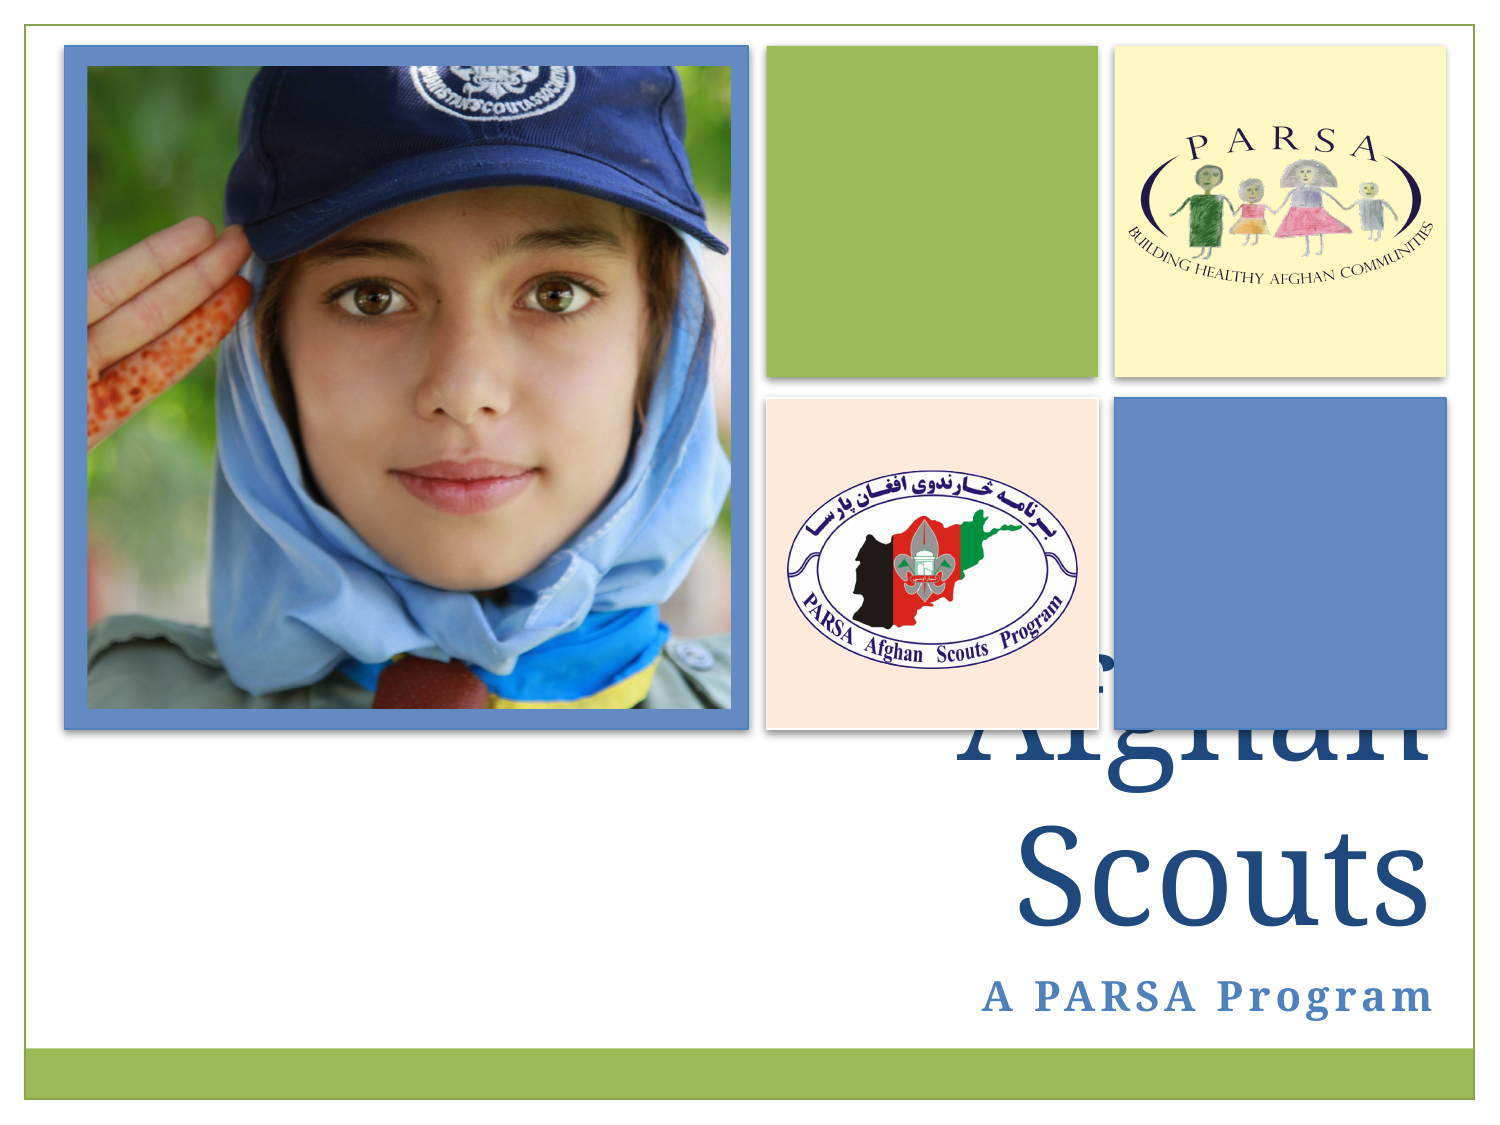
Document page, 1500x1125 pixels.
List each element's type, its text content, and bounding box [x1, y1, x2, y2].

text_box [64, 45, 749, 730]
subtitle A PARSA Program [397, 962, 1448, 1034]
text_box [766, 45, 1099, 378]
picture [787, 470, 1078, 669]
title Afghan Scouts [504, 825, 1448, 961]
text_box [1114, 397, 1447, 730]
picture [1124, 122, 1437, 288]
picture [87, 65, 732, 709]
text_box [1114, 45, 1447, 378]
text_box [766, 397, 1099, 730]
